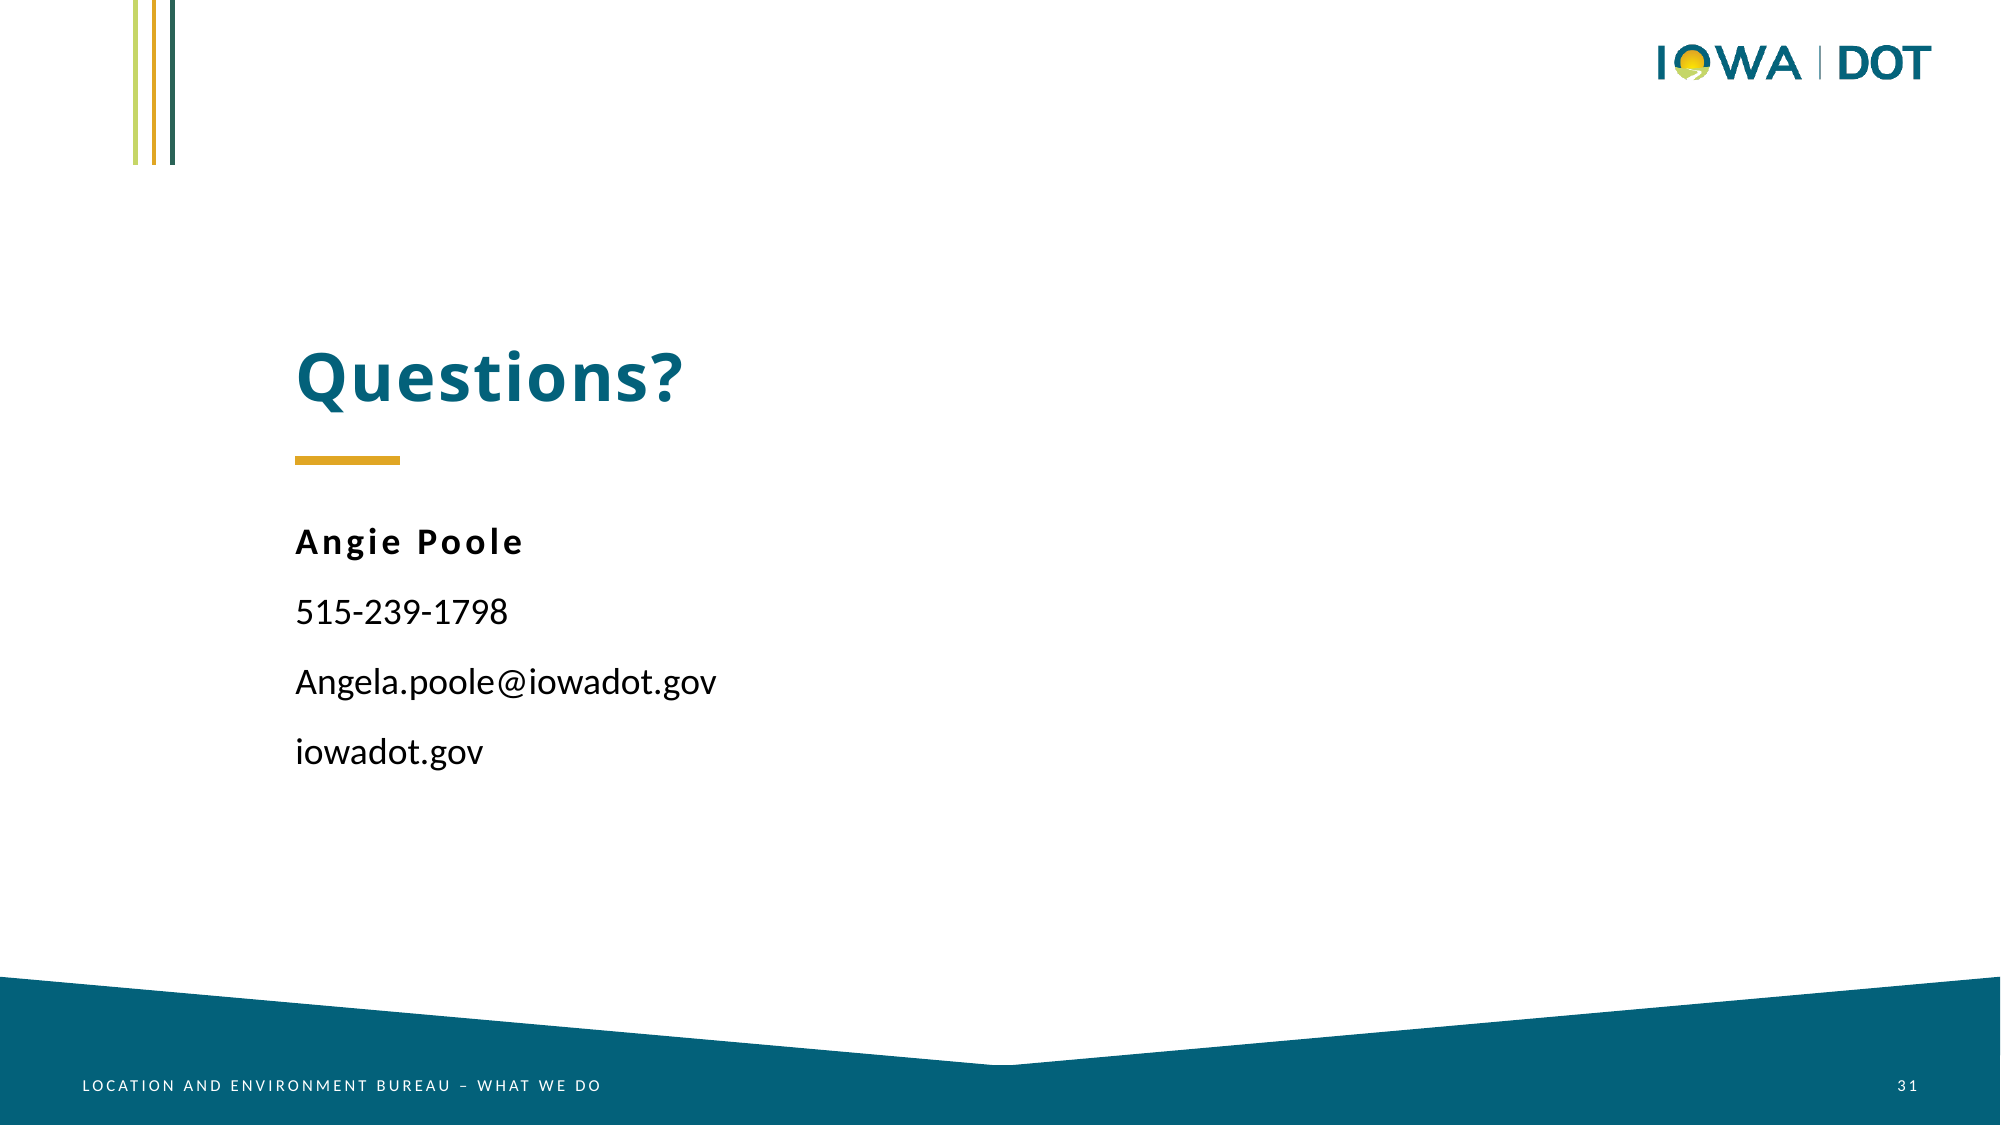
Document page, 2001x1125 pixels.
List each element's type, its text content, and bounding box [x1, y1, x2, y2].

list Angie Poole 515-239-1798 Angela.poole@iowadot.gov​ iowadot.gov [280, 509, 1361, 804]
text_box Questions? [280, 335, 843, 414]
picture [1637, 22, 1952, 102]
